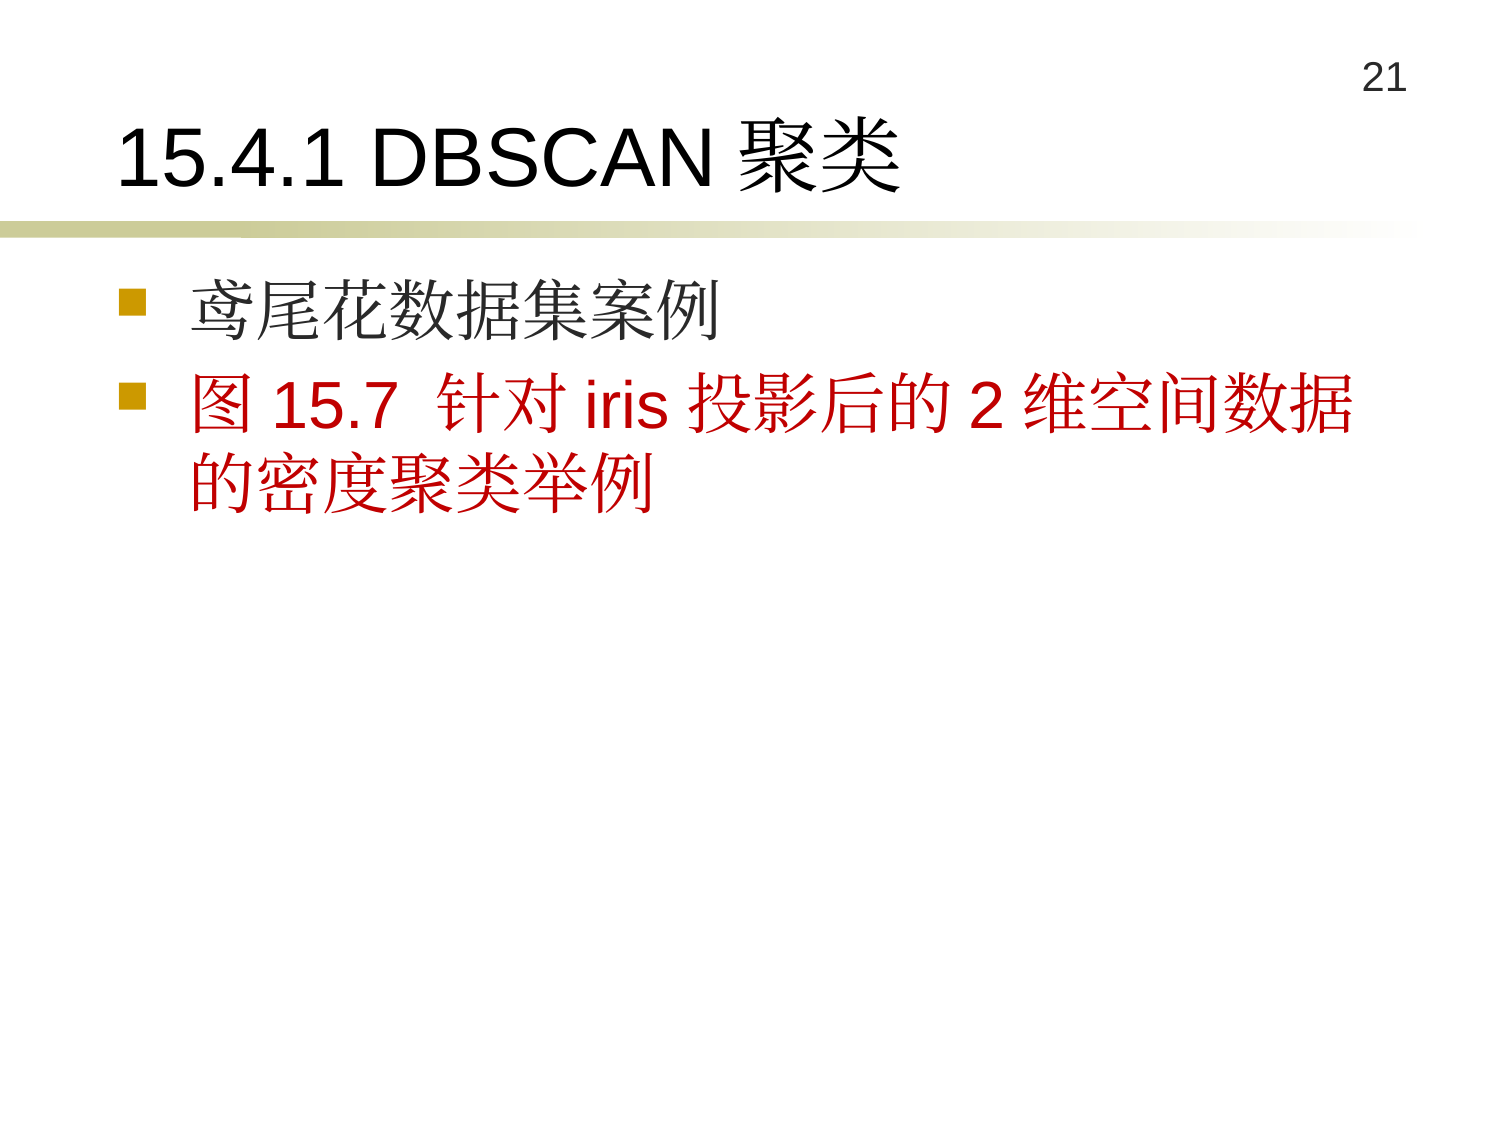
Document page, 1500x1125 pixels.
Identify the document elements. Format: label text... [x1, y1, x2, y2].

list 鸢尾花数据集案例 图15.7 针对iris投影后的2维空间数据的密度聚类举例 [100, 261, 1430, 1025]
title 15.4.1 DBSCAN聚类 [100, 54, 1275, 212]
